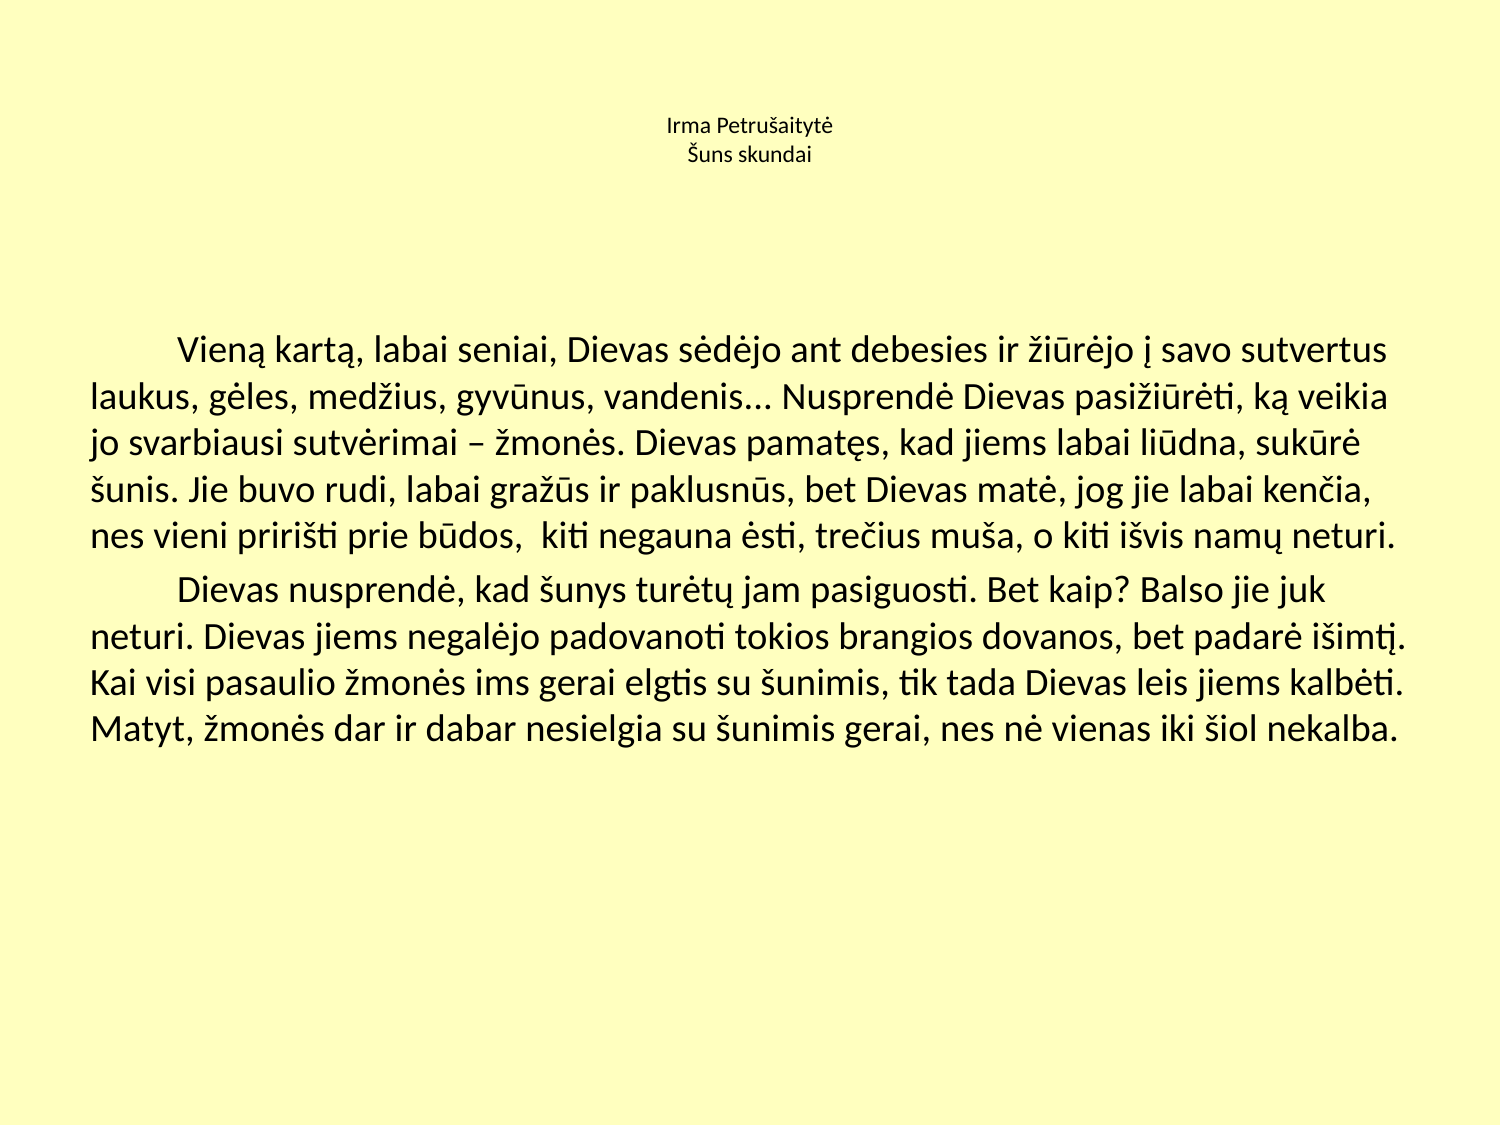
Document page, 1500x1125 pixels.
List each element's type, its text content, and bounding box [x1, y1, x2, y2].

title Irma Petrušaitytė Šuns skundai [75, 45, 1425, 233]
list Vieną kartą, labai seniai, Dievas sėdėjo ant debesies ir žiūrėjo į savo sutvertus laukus, gėles, medžius, gyvūnus, vandenis... Nusprendė Dievas pasižiūrėti, ką veikia jo svarbiausi sutvėrimai – žmonės. Dievas pamatęs, kad jiems labai liūdna, sukūrė šunis. Jie buvo rudi, labai gražūs ir paklusnūs, bet Dievas matė, jog jie labai kenčia, nes vieni pririšti prie būdos, kiti negauna ėsti, trečius muša, o kiti išvis namų neturi. Dievas nusprendė, kad šunys turėtų jam pasiguosti. Bet kaip? Balso jie juk neturi. Dievas jiems negalėjo padovanoti tokios brangios dovanos, bet padarė išimtį. Kai visi pasaulio žmonės ims gerai elgtis su šunimis, tik tada Dievas leis jiems kalbėti. Matyt, žmonės dar ir dabar nesielgia su šunimis gerai, nes nė vienas iki šiol nekalba. [75, 262, 1425, 1005]
